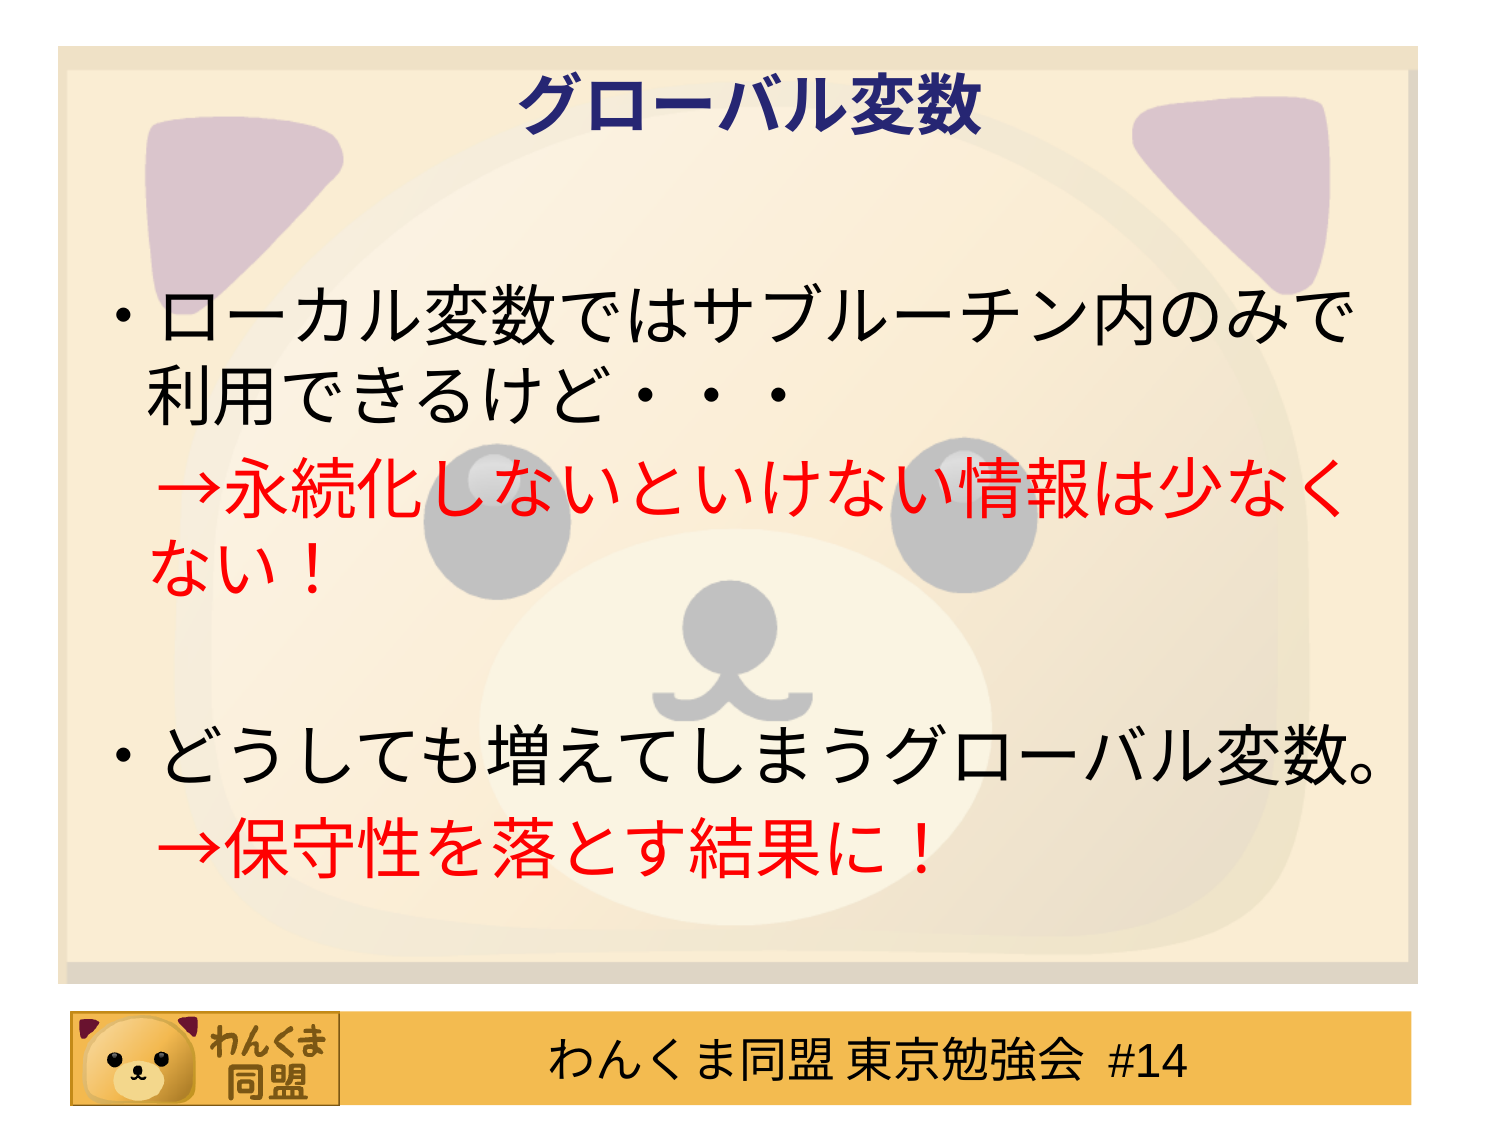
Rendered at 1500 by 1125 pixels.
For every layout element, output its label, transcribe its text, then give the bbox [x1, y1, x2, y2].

picture [70, 1011, 340, 1106]
picture [58, 46, 1418, 984]
title グローバル変数 [74, 44, 1426, 162]
list ・ローカル変数ではサブルーチン内のみで利用できるけど・・・ →永続化しないといけない情報は少なくない！ ・どうしても増えてしまうグローバル変数。 →保守性を落とす結果に！ [74, 172, 1426, 1006]
